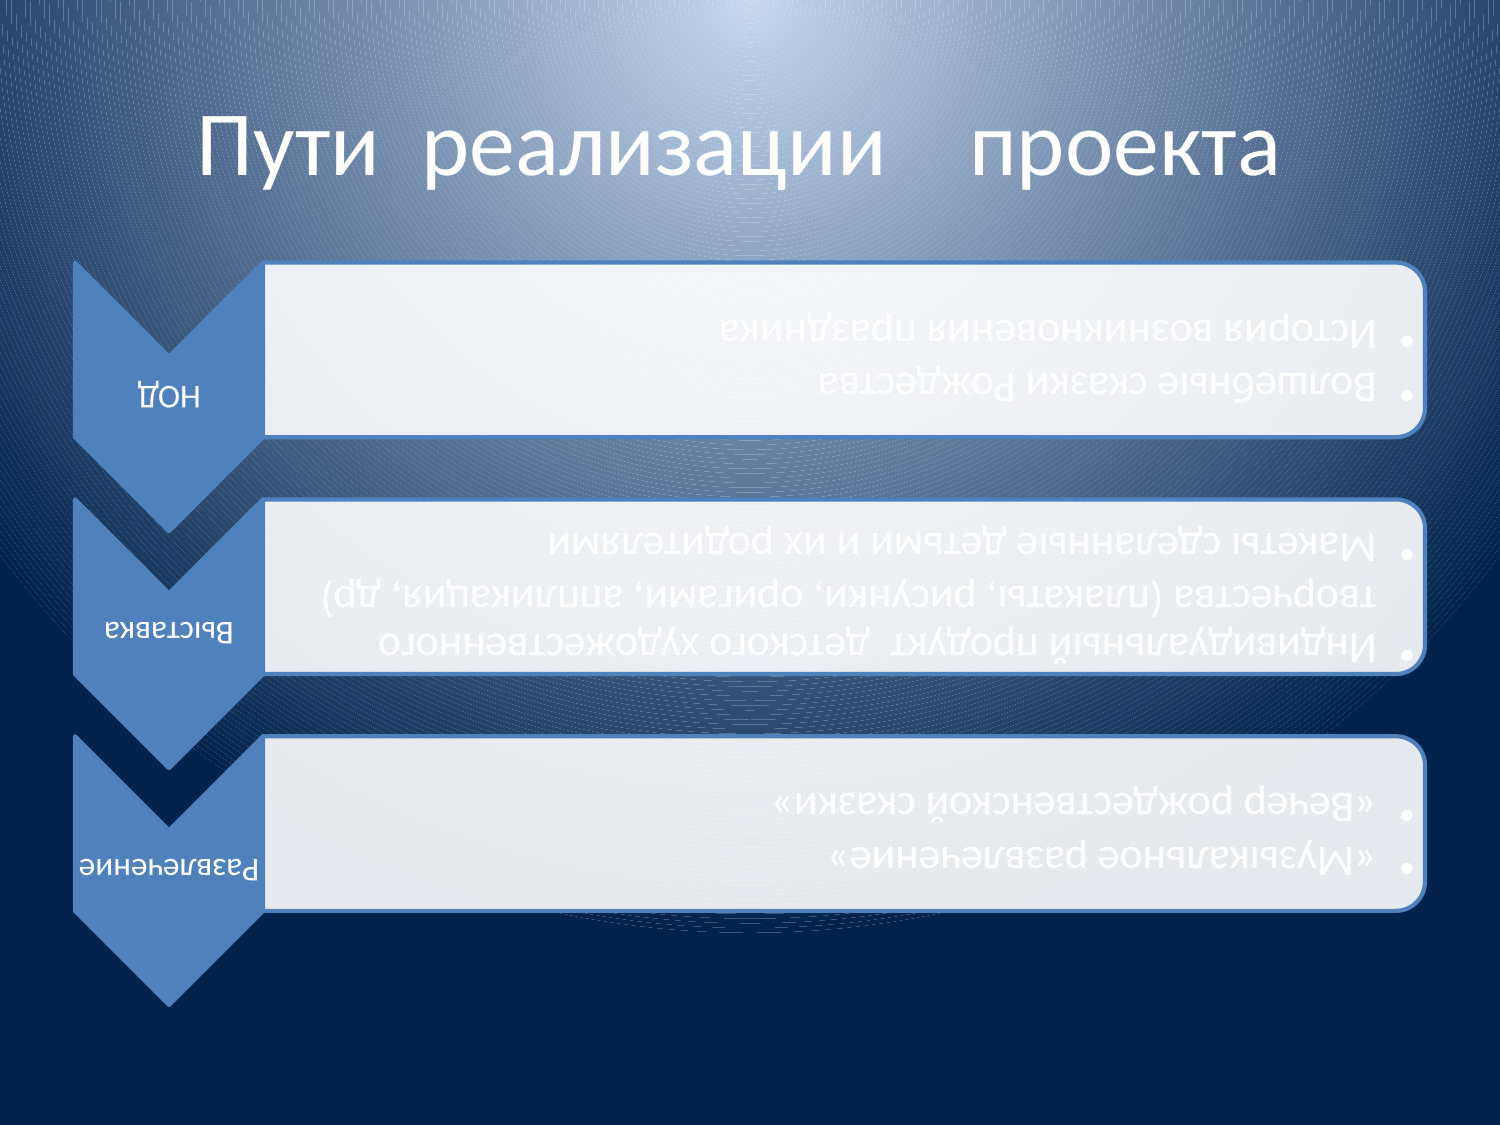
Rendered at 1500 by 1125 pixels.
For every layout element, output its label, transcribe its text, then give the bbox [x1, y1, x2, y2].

title Пути реализации проекта [75, 45, 1425, 233]
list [74, 262, 1426, 1006]
